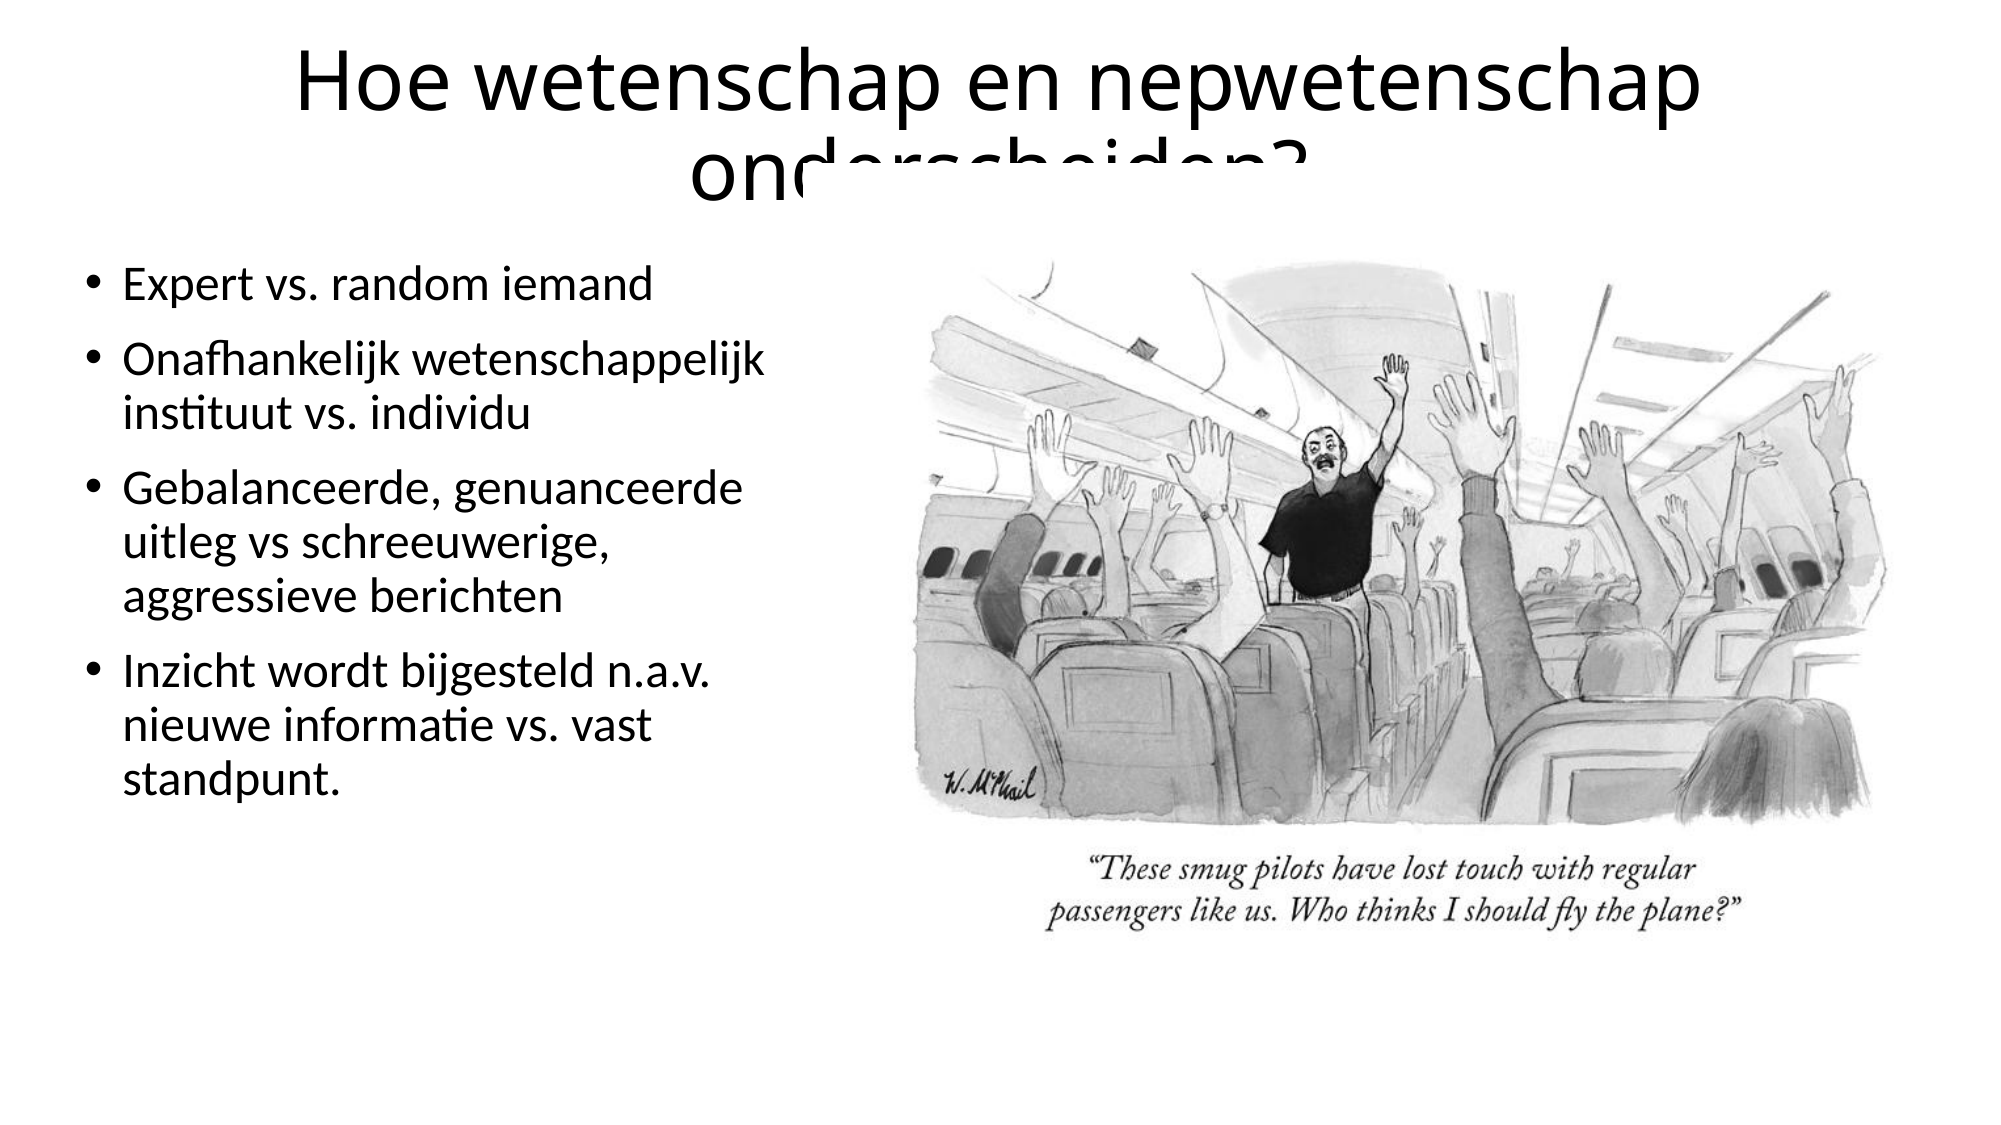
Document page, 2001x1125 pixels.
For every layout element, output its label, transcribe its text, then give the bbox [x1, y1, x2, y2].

title Hoe wetenschap en nepwetenschap onderscheiden? [44, 20, 1955, 238]
text_box Expert vs. random iemand Onafhankelijk wetenschappelijk instituut vs. individu Gebalanceerde, genuanceerde uitleg vs schreeuwerige, aggressieve berichten Inzicht wordt bijgesteld n.a.v. nieuwe informatie vs. vast standpunt. [69, 250, 803, 964]
picture [803, 163, 1983, 1004]
